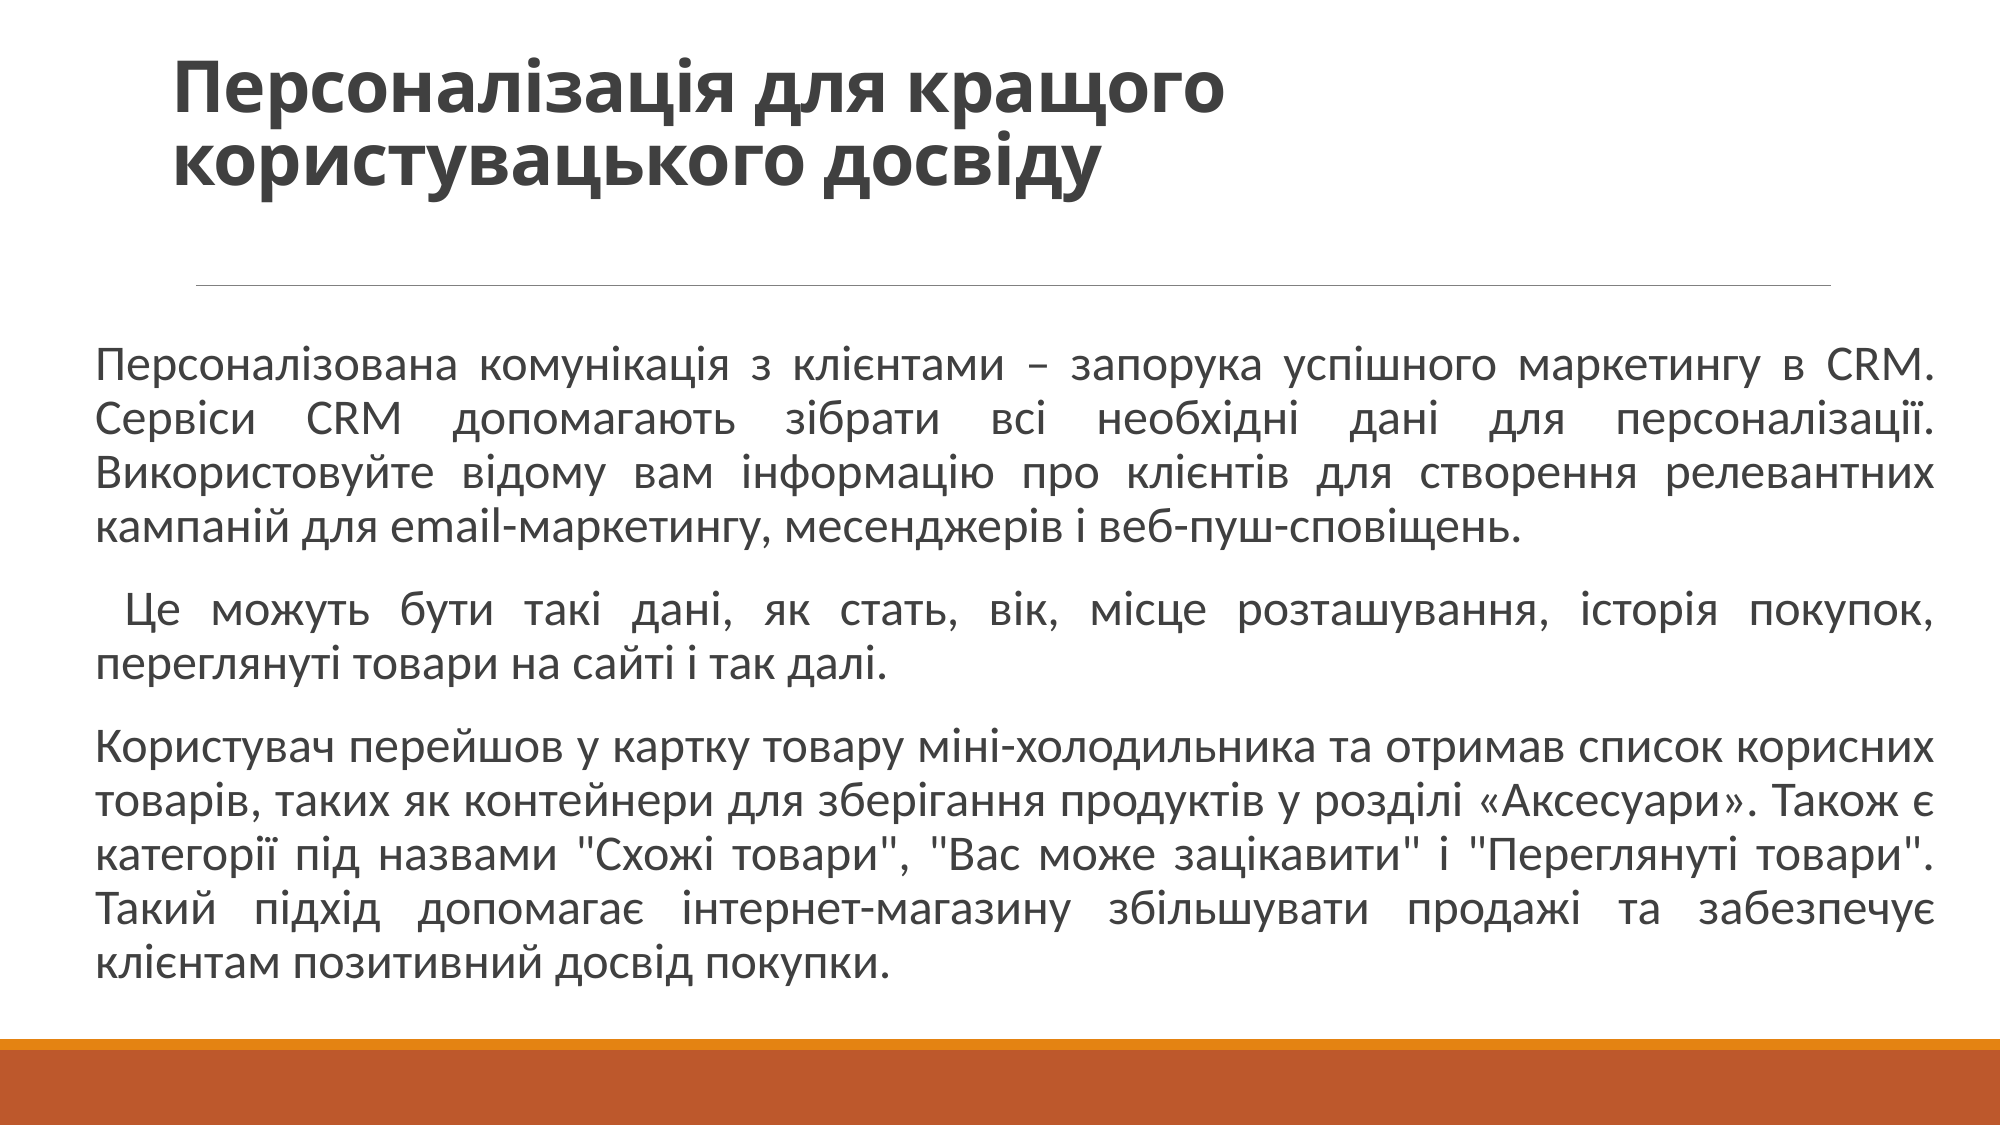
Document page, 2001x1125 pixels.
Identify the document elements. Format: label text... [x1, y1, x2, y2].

title Персоналізація для кращого користувацького досвіду [156, 45, 1806, 208]
list Персоналізована комунікація з клієнтами – запорука успішного маркетингу в CRM. Сервіси CRM допомагають зібрати всі необхідні дані для персоналізації. Використовуйте відому вам інформацію про клієнтів для створення релевантних кампаній для email-маркетингу, месенджерів і веб-пуш-сповіщень. Це можуть бути такі дані, як стать, вік, місце розташування, історія покупок, переглянуті товари на сайті і так далі. Користувач перейшов у картку товару міні-холодильника та отримав список корисних товарів, таких як контейнери для зберігання продуктів у розділі «Аксесуари». Також є категорії під назвами "Схожі товари", "Вас може зацікавити" і "Переглянуті товари". Такий підхід допомагає інтернет-магазину збільшувати продажі та забезпечує клієнтам позитивний досвід покупки. [80, 329, 1936, 1070]
